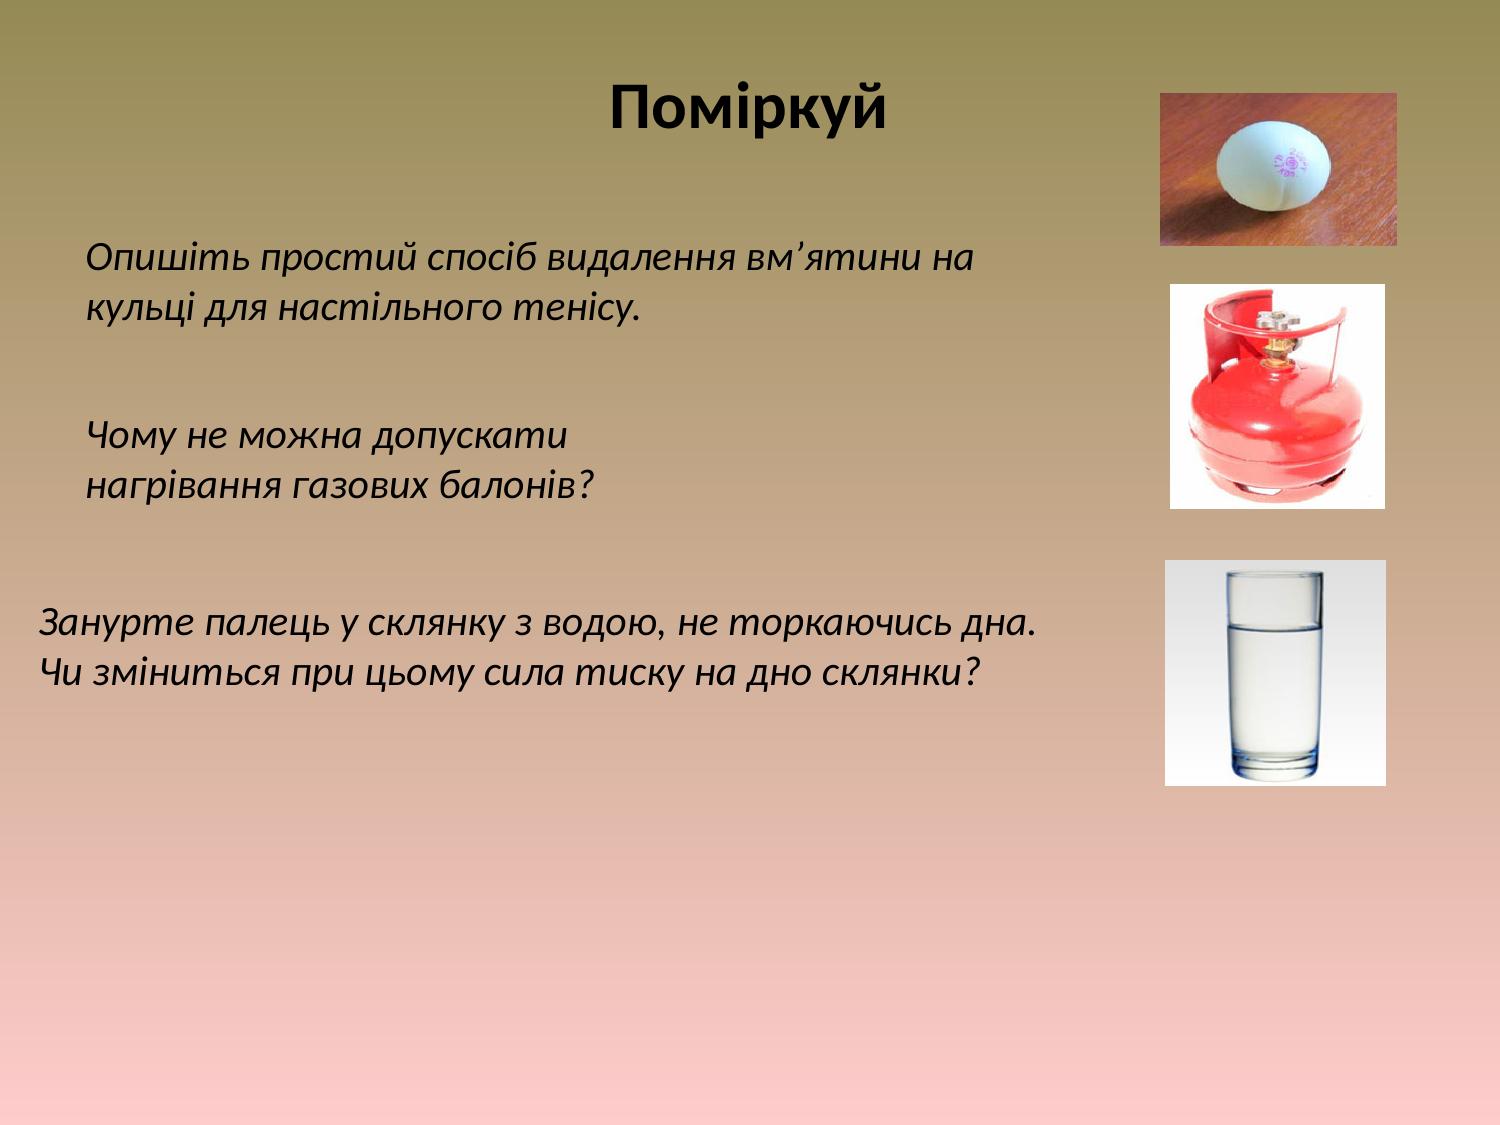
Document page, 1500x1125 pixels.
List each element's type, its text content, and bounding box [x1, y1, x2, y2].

text_box Занурте палець у склянку з водою, не торкаючись дна. Чи зміниться при цьому сила тиску на дно склянки? [23, 586, 1122, 702]
title Поміркуй [153, 48, 1347, 156]
text_box Опишіть простий спосіб видалення вм’ятини на кульці для настільного тенісу. [70, 221, 1057, 336]
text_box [1159, 93, 1397, 786]
text_box Чому не можна допускати нагрівання газових балонів? [70, 399, 785, 514]
